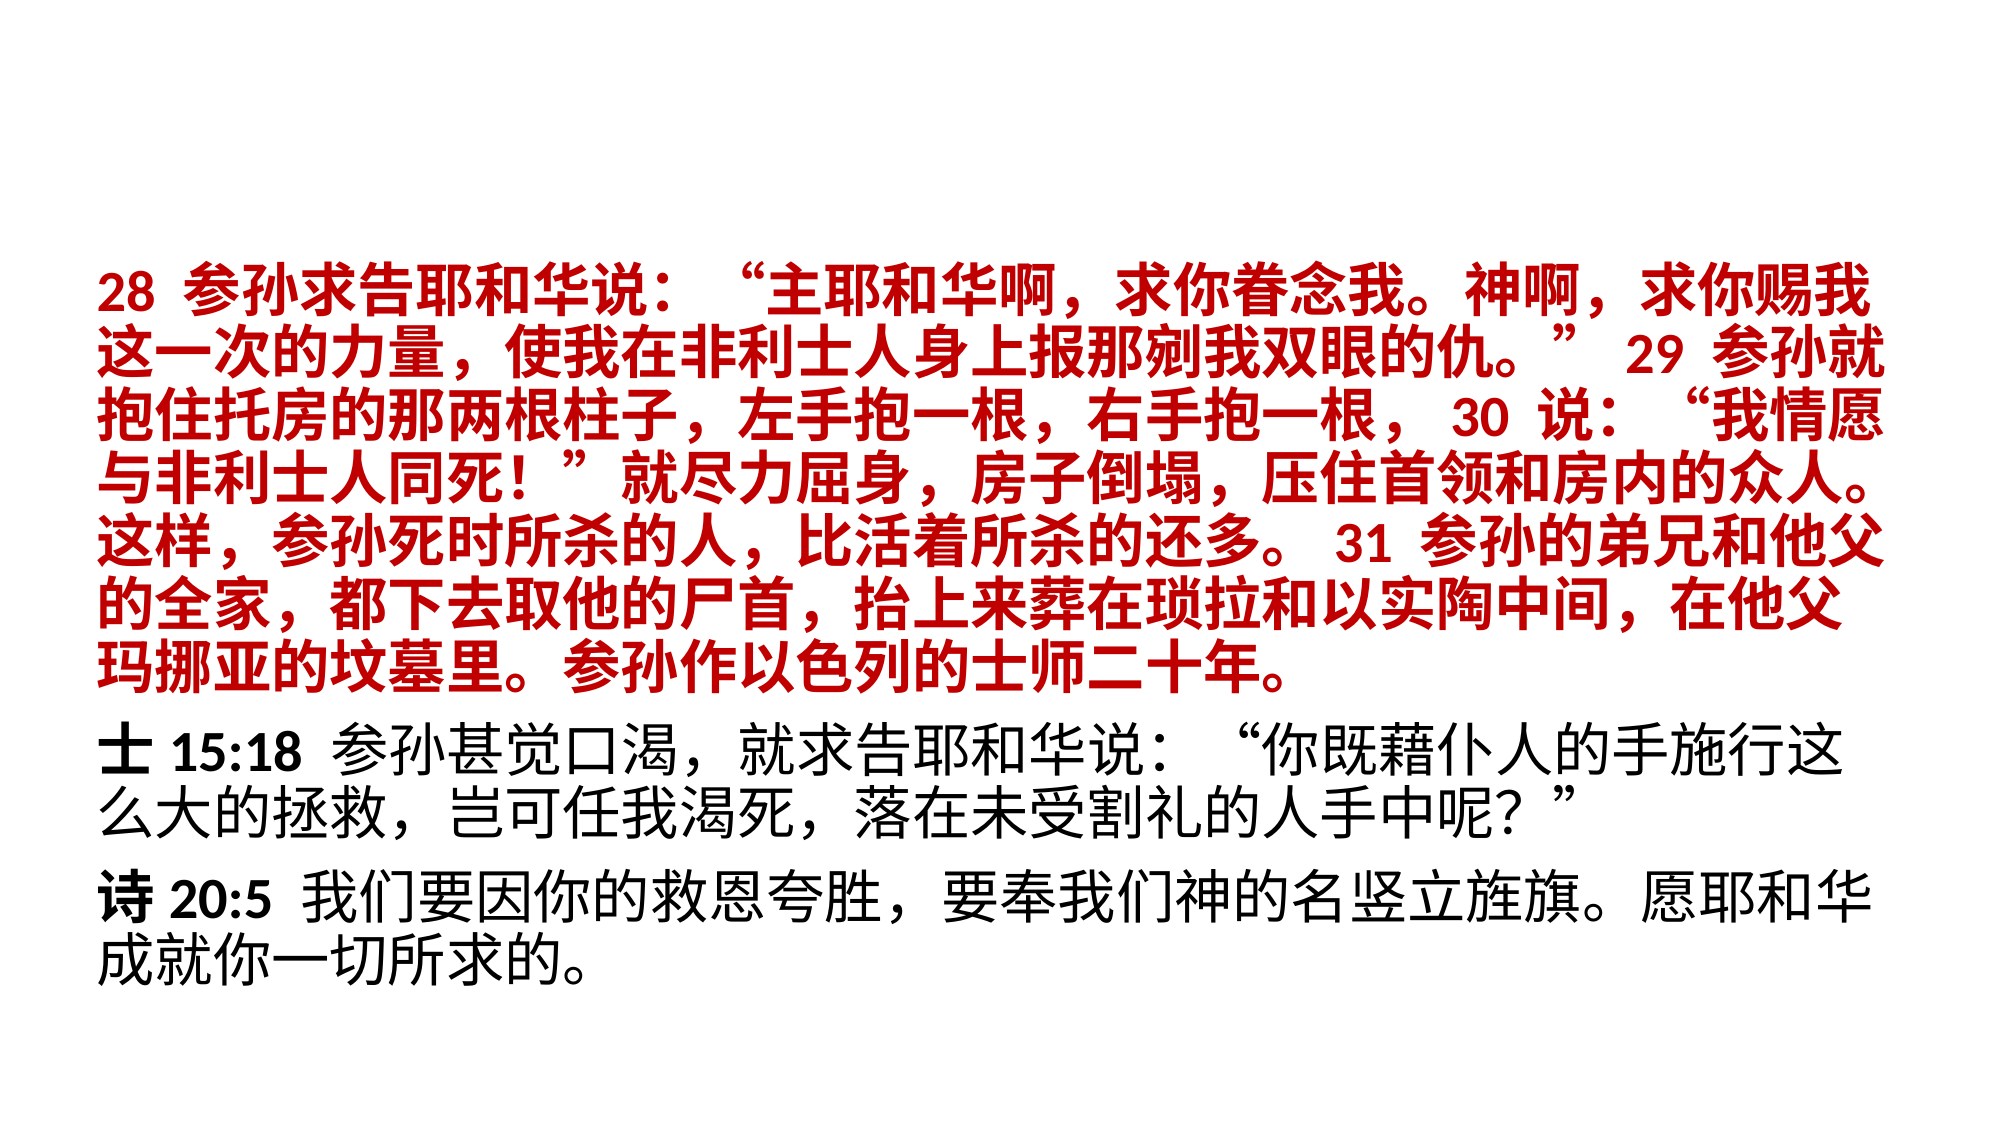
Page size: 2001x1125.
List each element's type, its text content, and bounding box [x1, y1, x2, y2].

list 28 参孙求告耶和华说：“主耶和华啊，求你眷念我。神啊，求你赐我这一次的力量，使我在非利士人身上报那剜我双眼的仇。”29 参孙就抱住托房的那两根柱子，左手抱一根，右手抱一根，30 说：“我情愿与非利士人同死！”就尽力屈身，房子倒塌，压住首领和房内的众人。这样，参孙死时所杀的人，比活着所杀的还多。31 参孙的弟兄和他父的全家，都下去取他的尸首，抬上来葬在琐拉和以实陶中间，在他父玛挪亚的坟墓里。参孙作以色列的士师二十年。 士15:18 参孙甚觉口渴，就求告耶和华说：“你既藉仆人的手施行这么大的拯救，岂可任我渴死，落在未受割礼的人手中呢？” 诗20:5 我们要因你的救恩夸胜，要奉我们神的名竖立旌旗。愿耶和华成就你一切所求的。 [81, 253, 1905, 1079]
